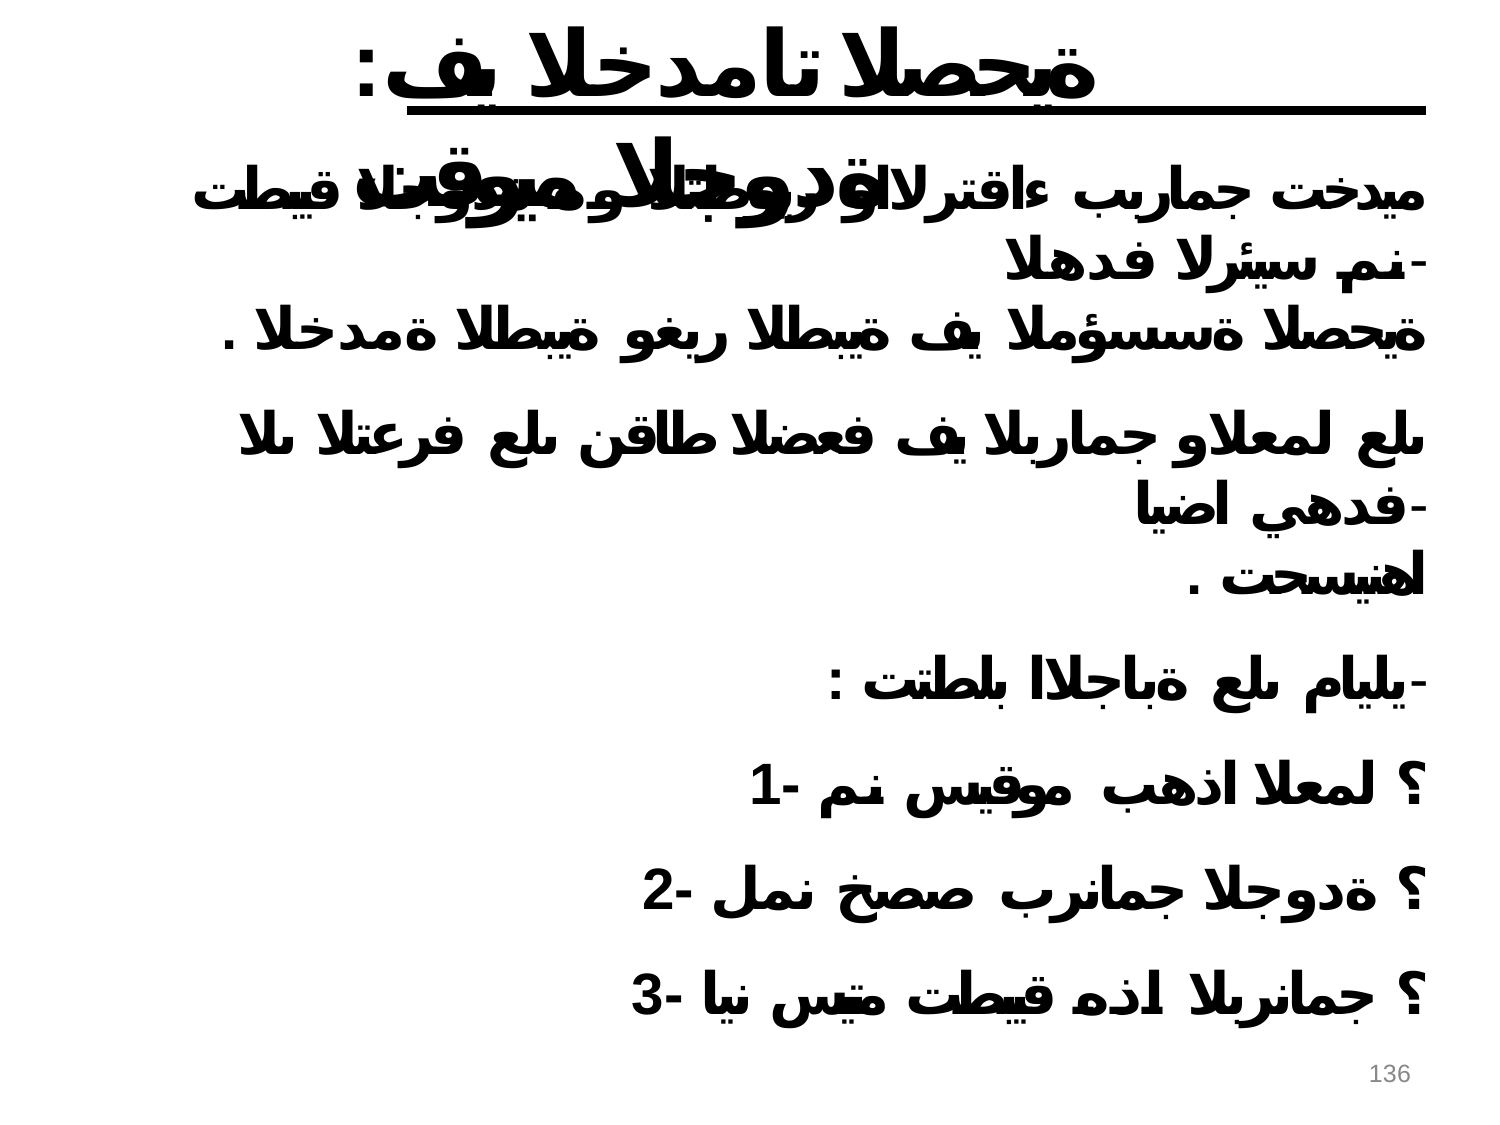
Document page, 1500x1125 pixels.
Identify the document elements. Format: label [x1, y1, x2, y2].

title [348, 2, 1402, 148]
text_box [1366, 1055, 1414, 1088]
text_box [120, 148, 1430, 1026]
